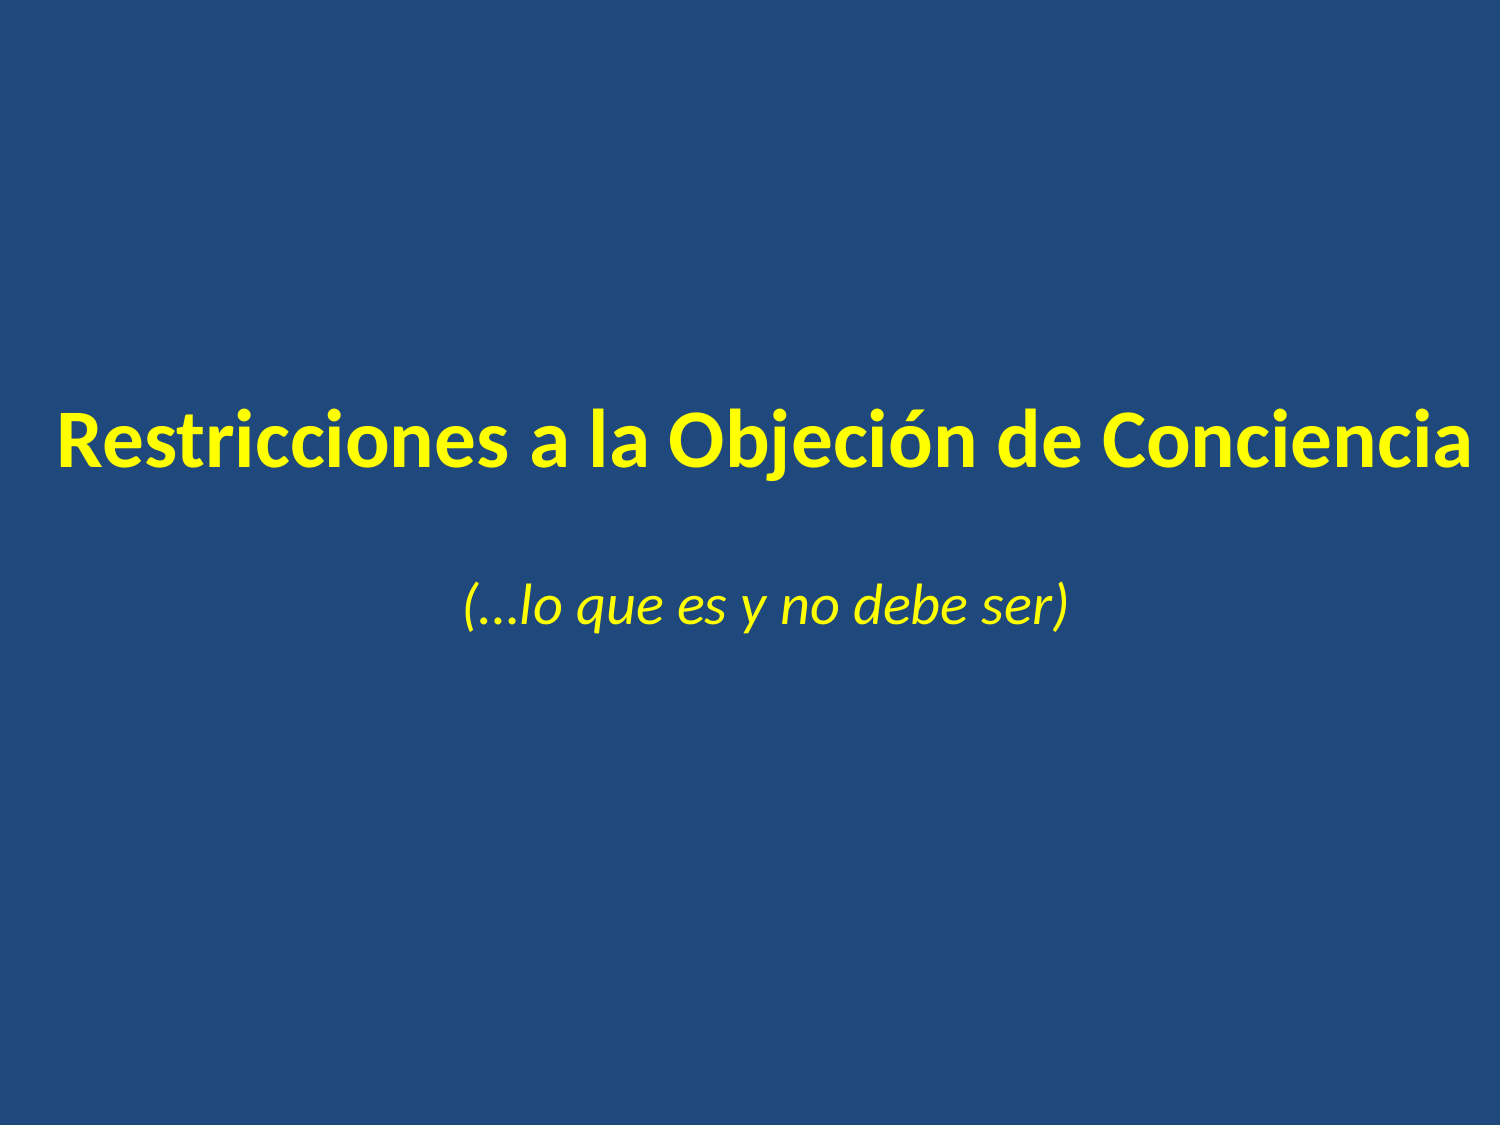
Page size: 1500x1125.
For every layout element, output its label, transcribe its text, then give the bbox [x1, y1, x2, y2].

list Restricciones a la Objeción de Conciencia (…lo que es y no debe ser) [0, 0, 1500, 1125]
